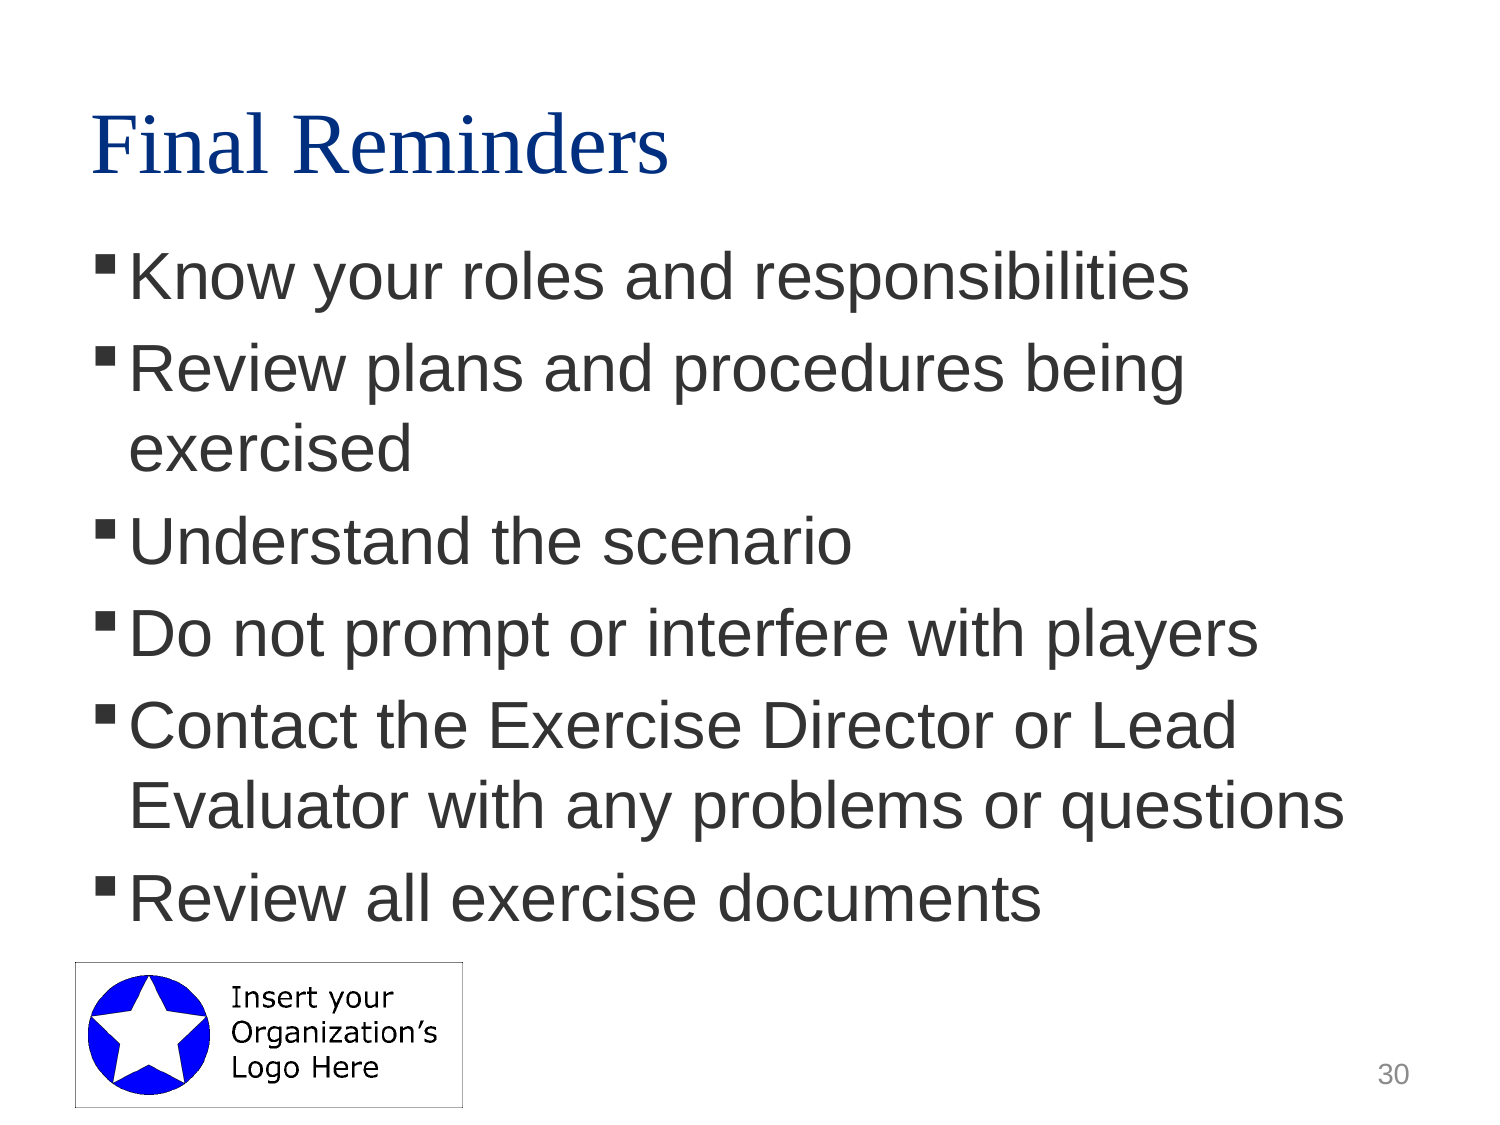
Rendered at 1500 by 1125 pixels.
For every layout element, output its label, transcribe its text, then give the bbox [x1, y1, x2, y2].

title Final Reminders [75, 45, 1425, 224]
list Know your roles and responsibilities Review plans and procedures being exercised Understand the scenario Do not prompt or interfere with players Contact the Exercise Director or Lead Evaluator with any problems or questions Review all exercise documents [75, 224, 1425, 968]
picture [75, 968, 463, 1108]
slide_number 30 [1074, 1042, 1425, 1103]
